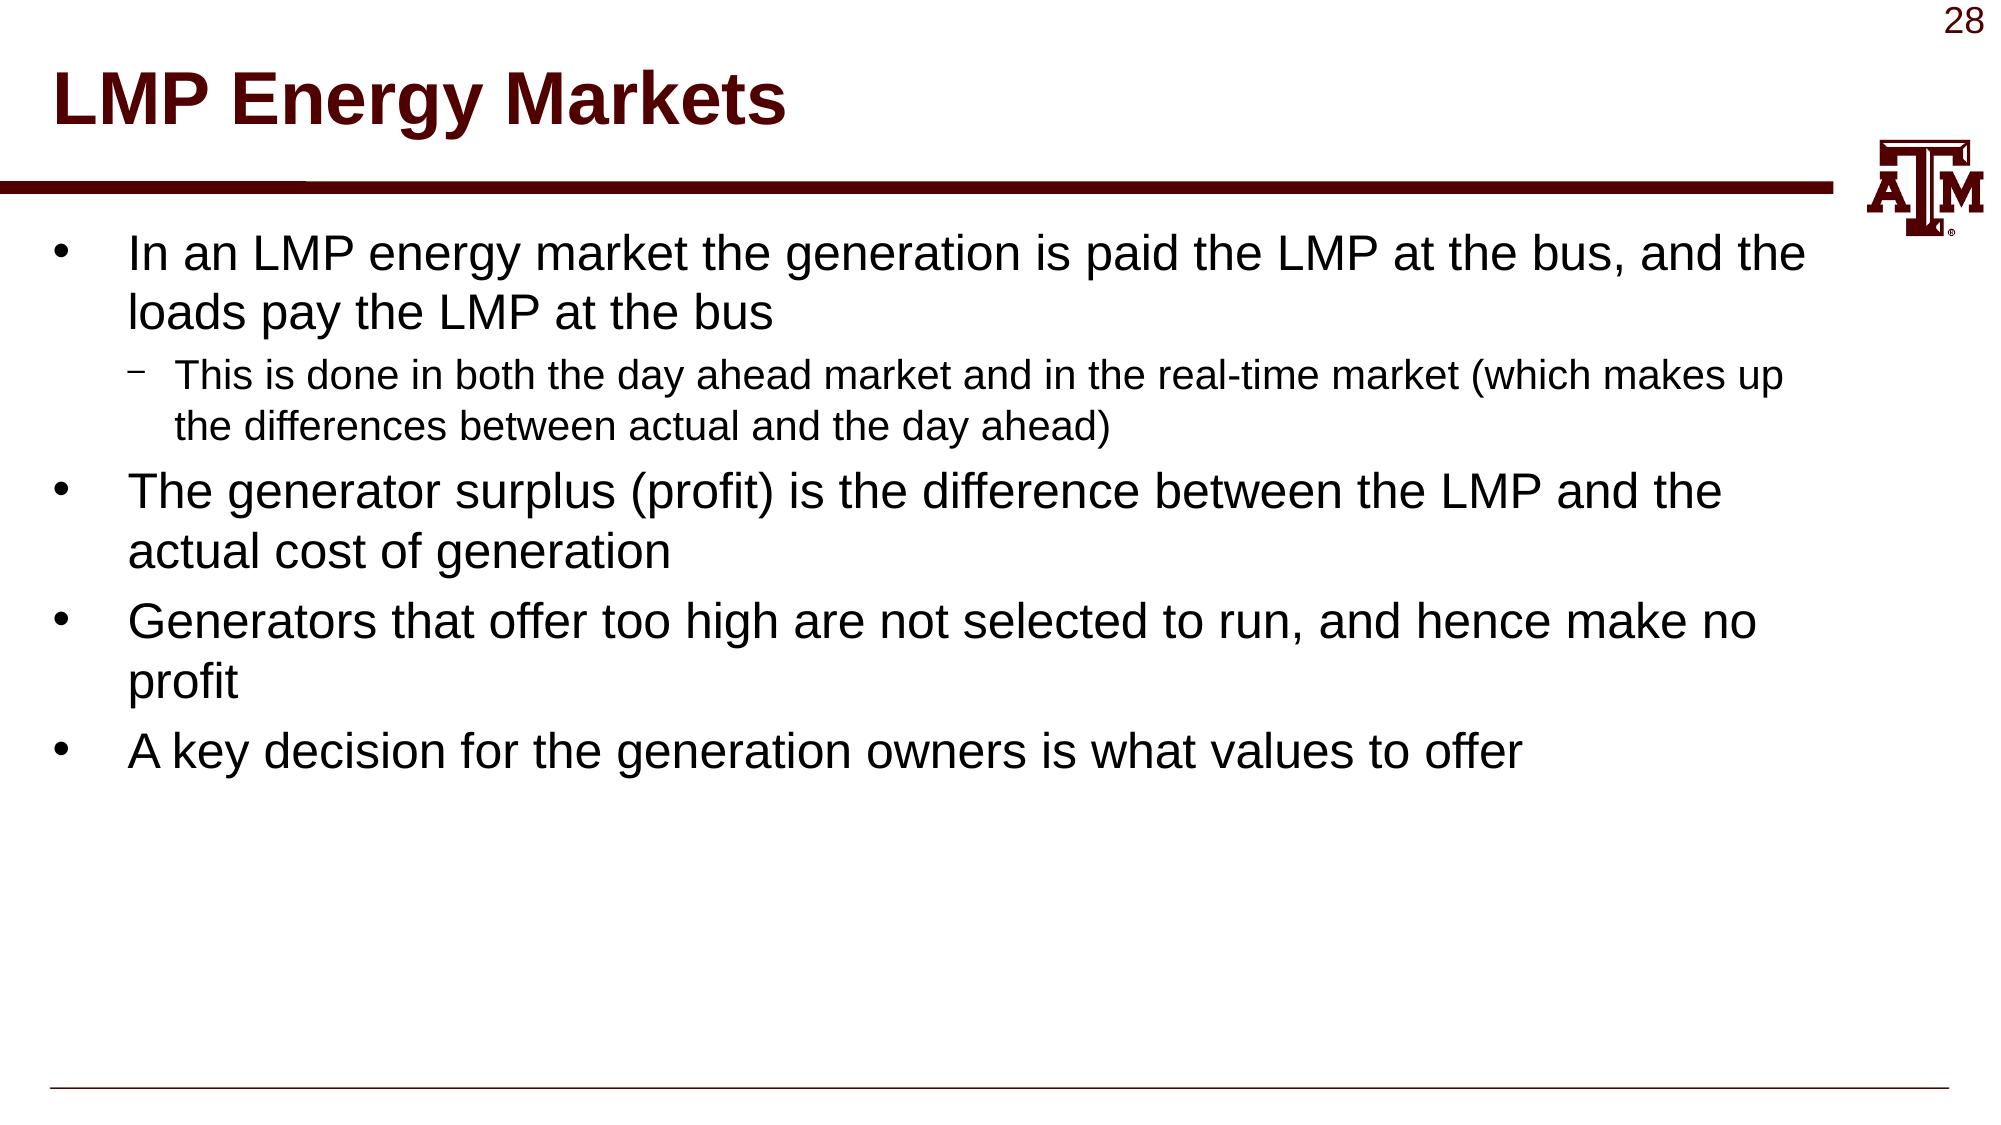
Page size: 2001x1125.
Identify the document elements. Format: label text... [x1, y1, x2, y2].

list In an LMP energy market the generation is paid the LMP at the bus, and the loads pay the LMP at the bus This is done in both the day ahead market and in the real-time market (which makes up the differences between actual and the day ahead) The generator surplus (profit) is the difference between the LMP and the actual cost of generation Generators that offer too high are not selected to run, and hence make no profit A key decision for the generation owners is what values to offer [37, 212, 1826, 1063]
picture [1850, 112, 2000, 263]
title LMP Energy Markets [37, 12, 1826, 188]
